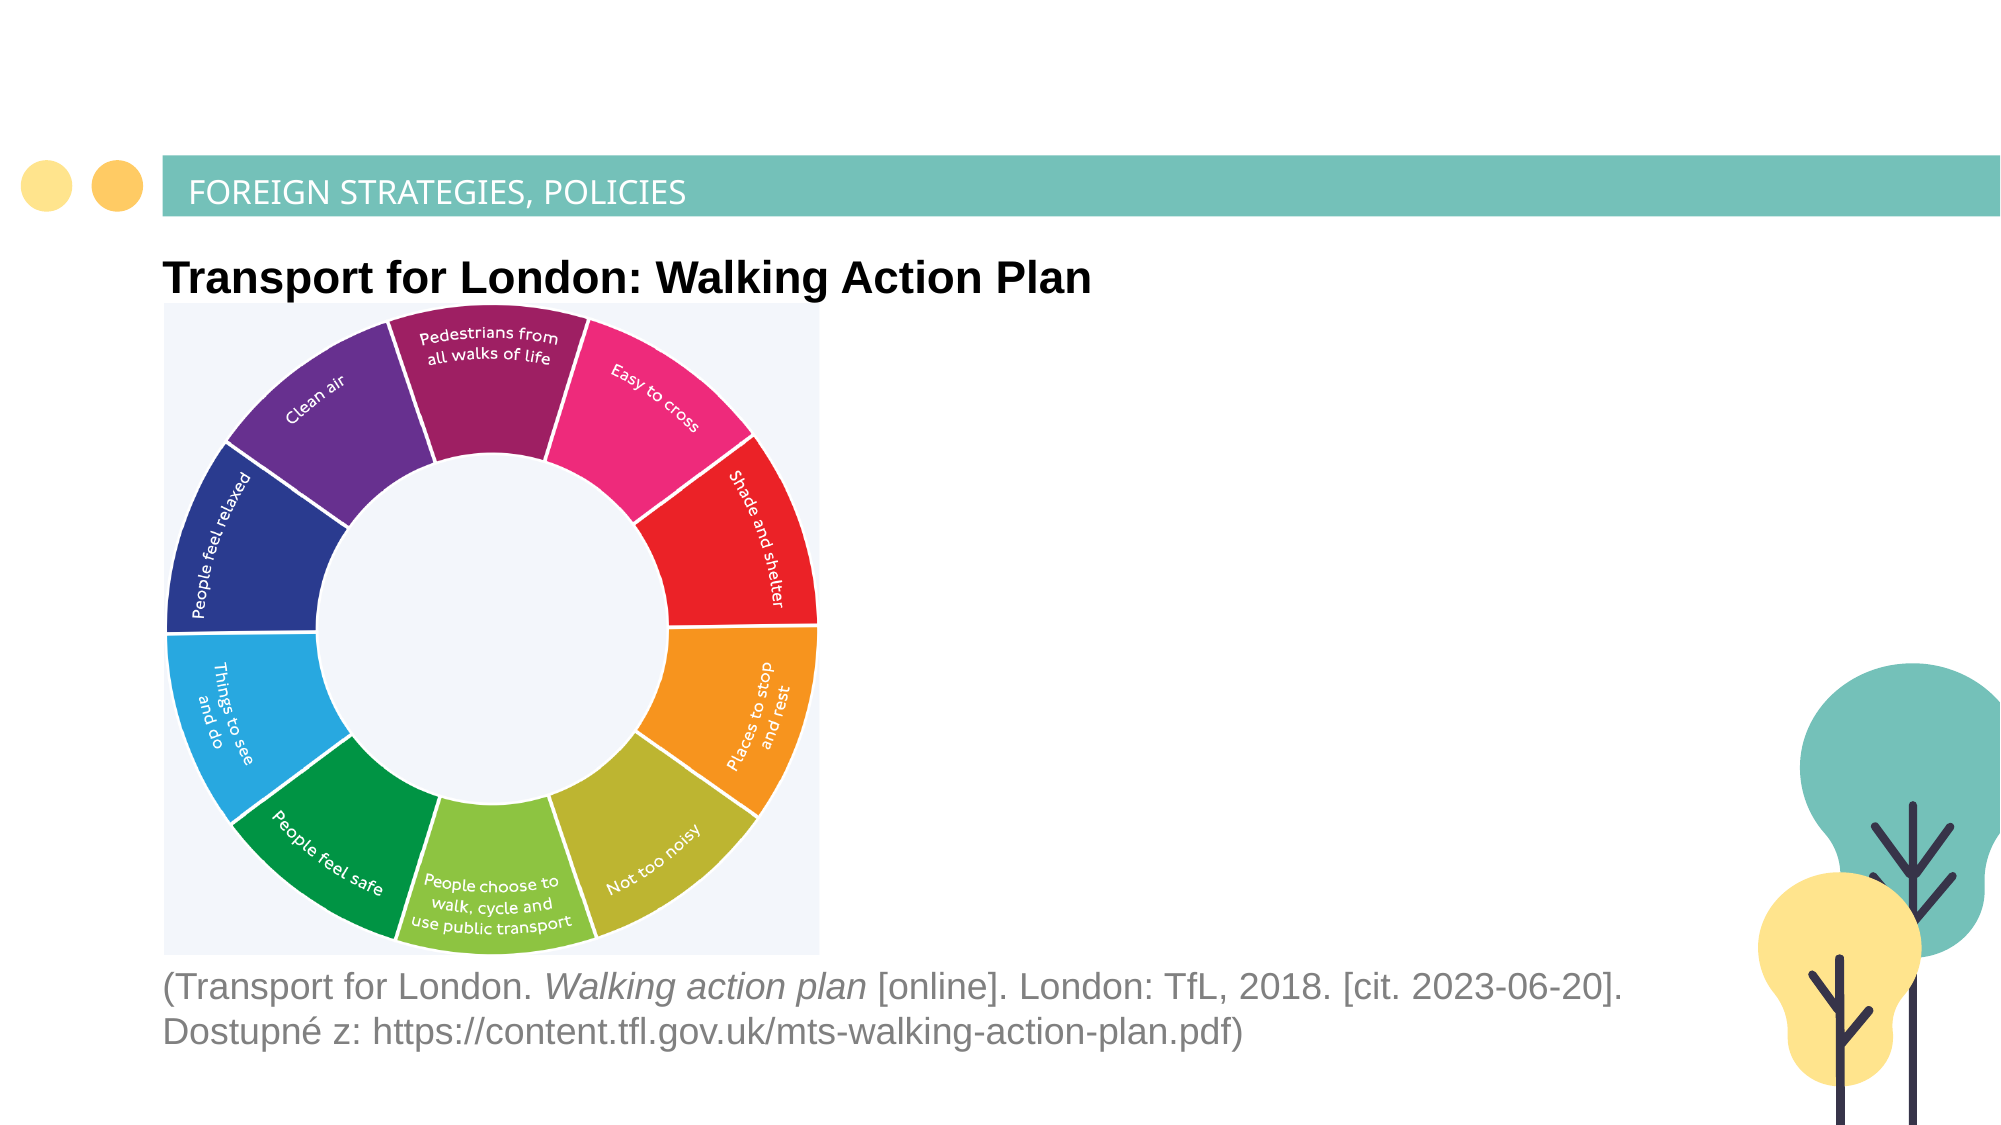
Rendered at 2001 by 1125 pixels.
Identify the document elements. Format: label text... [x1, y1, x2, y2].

picture [163, 302, 820, 956]
text_box Transport for London: Walking Action Plan (Transport for London. Walking action plan [online]. London: TfL, 2018. [cit. 2023-06-20]. Dostupné z: https://content.tfl.gov.uk/mts-walking-action-plan.pdf) [147, 239, 1710, 1060]
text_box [1756, 871, 1922, 1125]
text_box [1799, 663, 2000, 1125]
title FOREIGN STRATEGIES, POLICIES [173, 157, 1270, 227]
